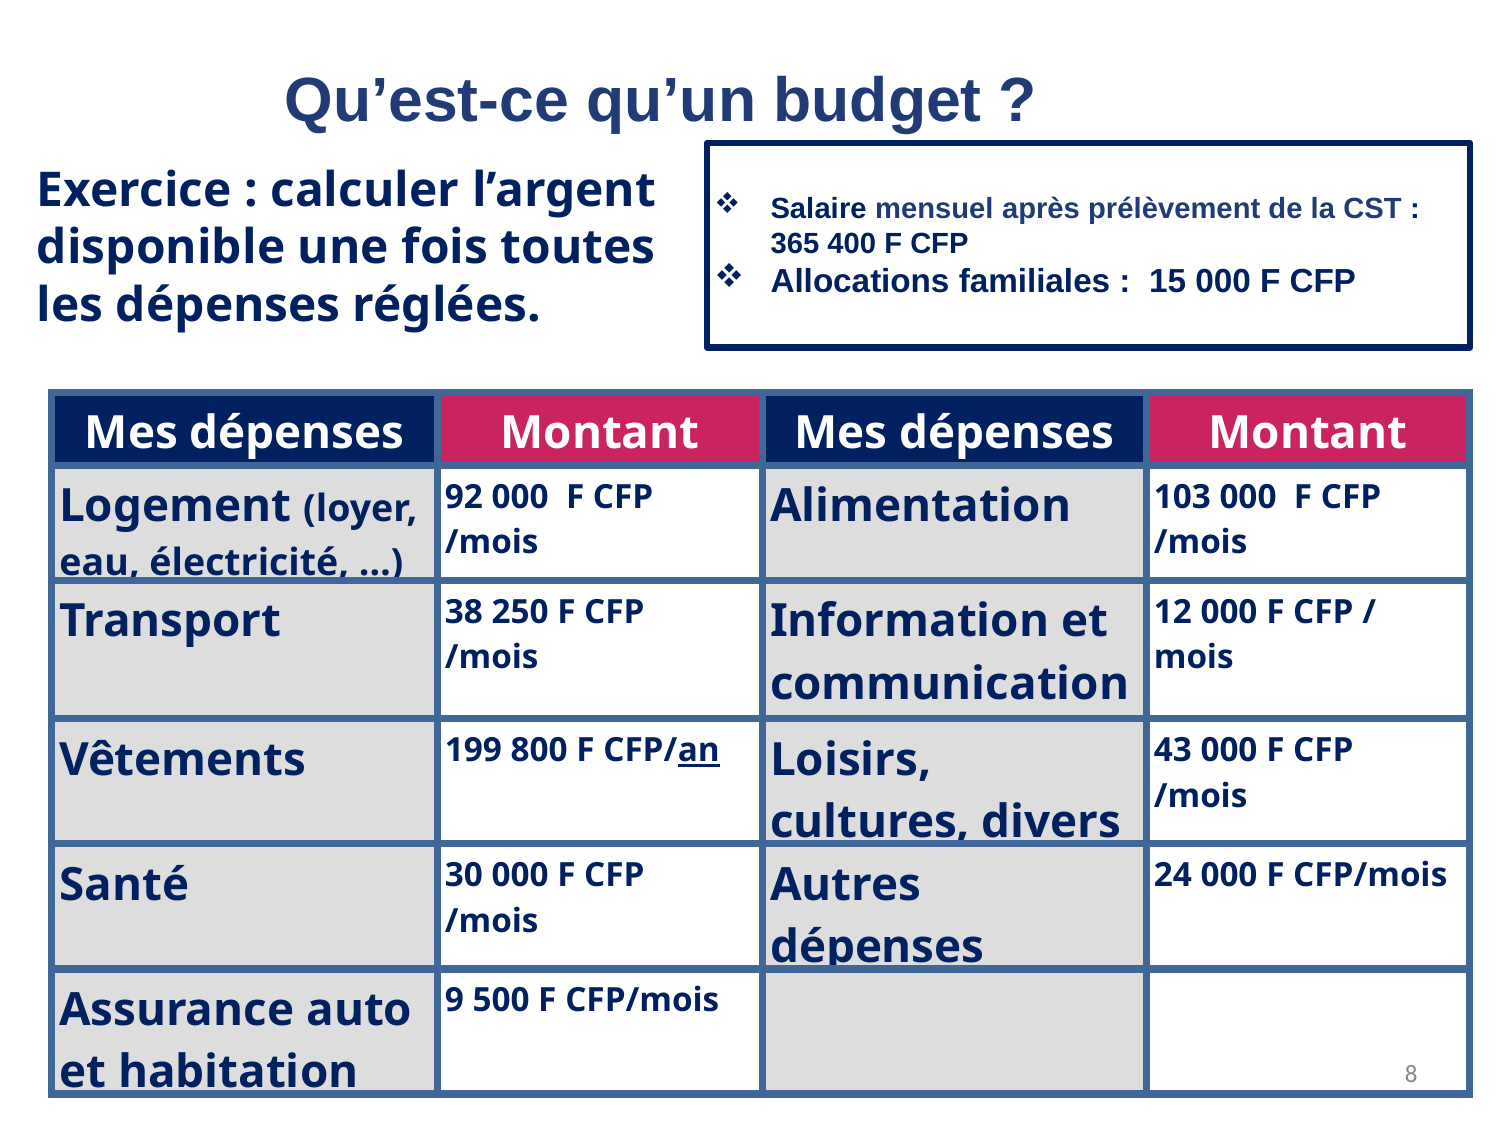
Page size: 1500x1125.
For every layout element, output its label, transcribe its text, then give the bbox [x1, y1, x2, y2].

slide_number 8 [1381, 1050, 1426, 1096]
table_header Montant [1150, 396, 1466, 462]
table_cell Loisirs, cultures, divers [766, 722, 1143, 840]
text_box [706, 142, 1471, 348]
table_cell Information et communication [766, 584, 1143, 715]
table_header Mes dépenses [55, 396, 434, 462]
table_cell 43 000 F CFP /mois [1150, 722, 1466, 840]
table_cell 24 000 F CFP/mois [1150, 847, 1466, 965]
table_cell 38 250 F CFP /mois [441, 584, 759, 715]
table_cell 103 000 F CFP /mois [1150, 469, 1466, 577]
table_cell Alimentation [766, 469, 1143, 577]
table_cell [1150, 973, 1466, 1090]
table_cell 199 800 F CFP/an [441, 722, 759, 840]
table_cell 9 500 F CFP/mois [441, 973, 759, 1090]
table_header Mes dépenses [766, 396, 1143, 462]
table_cell Vêtements [55, 722, 434, 840]
text_box Exercice : calculer l’argent disponible une fois toutes les dépenses réglées. [29, 150, 688, 339]
table_cell 92 000 F CFP /mois [441, 469, 759, 577]
text_box Qu’est-ce qu’un budget ? [88, 51, 1235, 141]
table_cell Assurance auto et habitation [55, 973, 434, 1090]
table_cell Autres dépenses [766, 847, 1143, 965]
table_cell Logement (loyer, eau, électricité, …) [55, 469, 434, 577]
table_cell [766, 973, 1143, 1090]
table_cell Santé [55, 847, 434, 965]
table_cell 12 000 F CFP / mois [1150, 584, 1466, 715]
table_cell Transport [55, 584, 434, 715]
table_header Montant [441, 396, 759, 462]
table_cell 30 000 F CFP /mois [441, 847, 759, 965]
